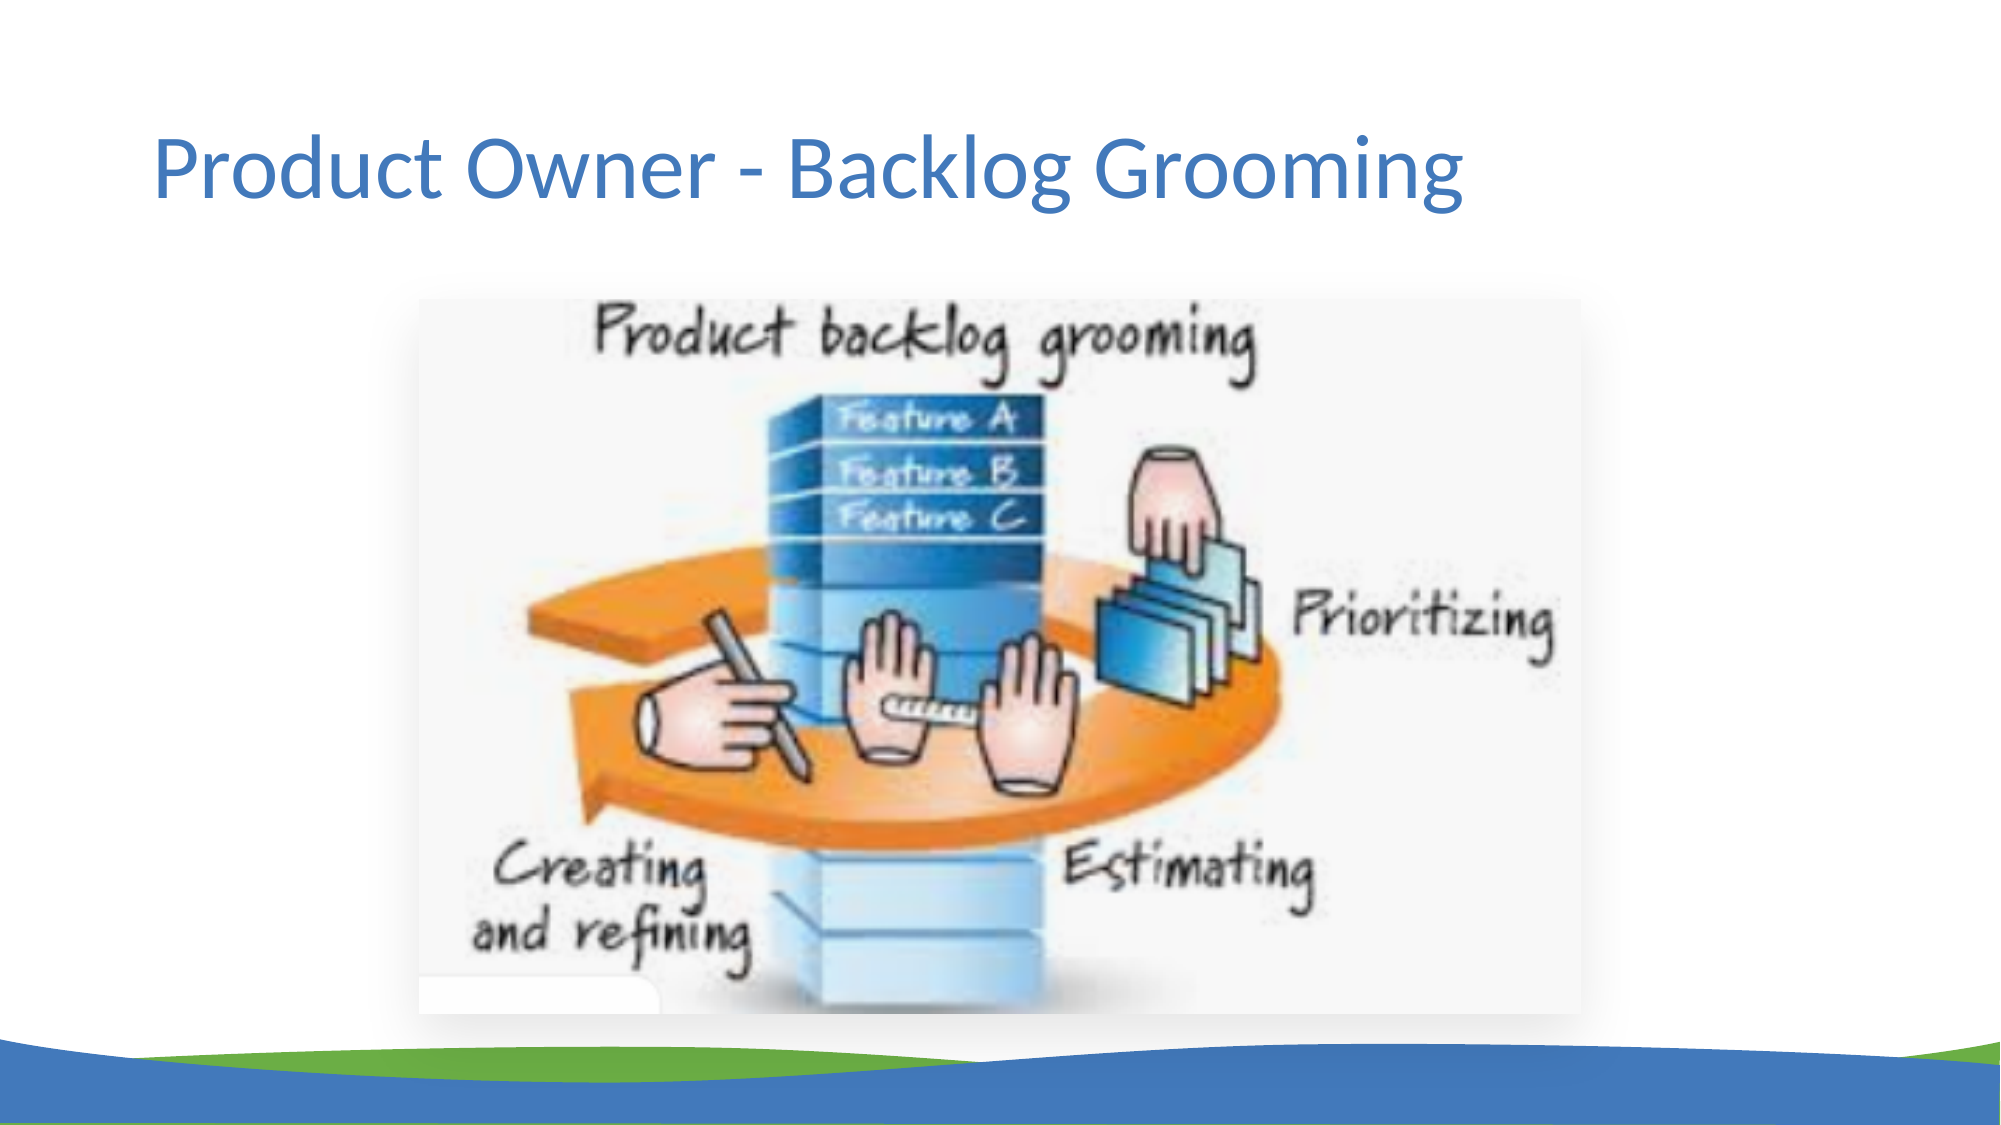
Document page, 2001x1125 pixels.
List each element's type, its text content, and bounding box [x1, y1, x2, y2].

title Product Owner - Backlog Grooming [137, 59, 1863, 278]
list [419, 299, 1581, 1014]
